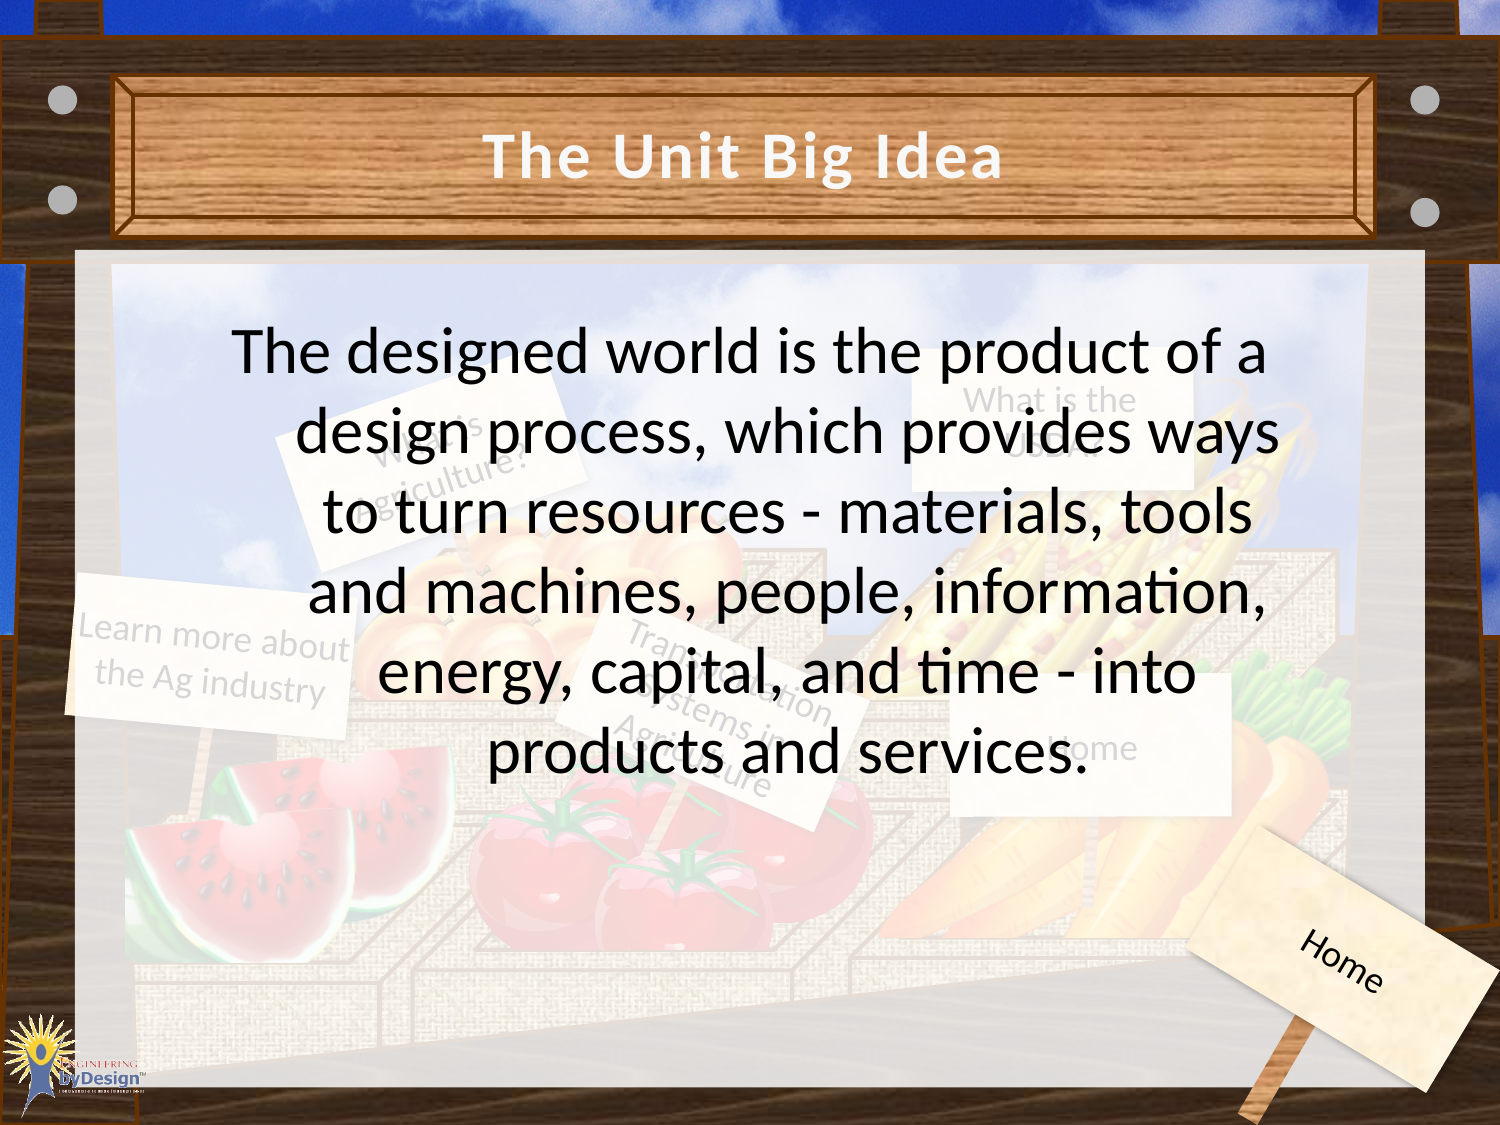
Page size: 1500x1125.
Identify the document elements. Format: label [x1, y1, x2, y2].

text_box [1182, 887, 1500, 1125]
text_box [270, 387, 597, 617]
text_box [32, 581, 358, 812]
text_box [523, 626, 849, 860]
text_box [915, 671, 1242, 902]
picture [0, 0, 1500, 1125]
text_box [877, 345, 1204, 576]
